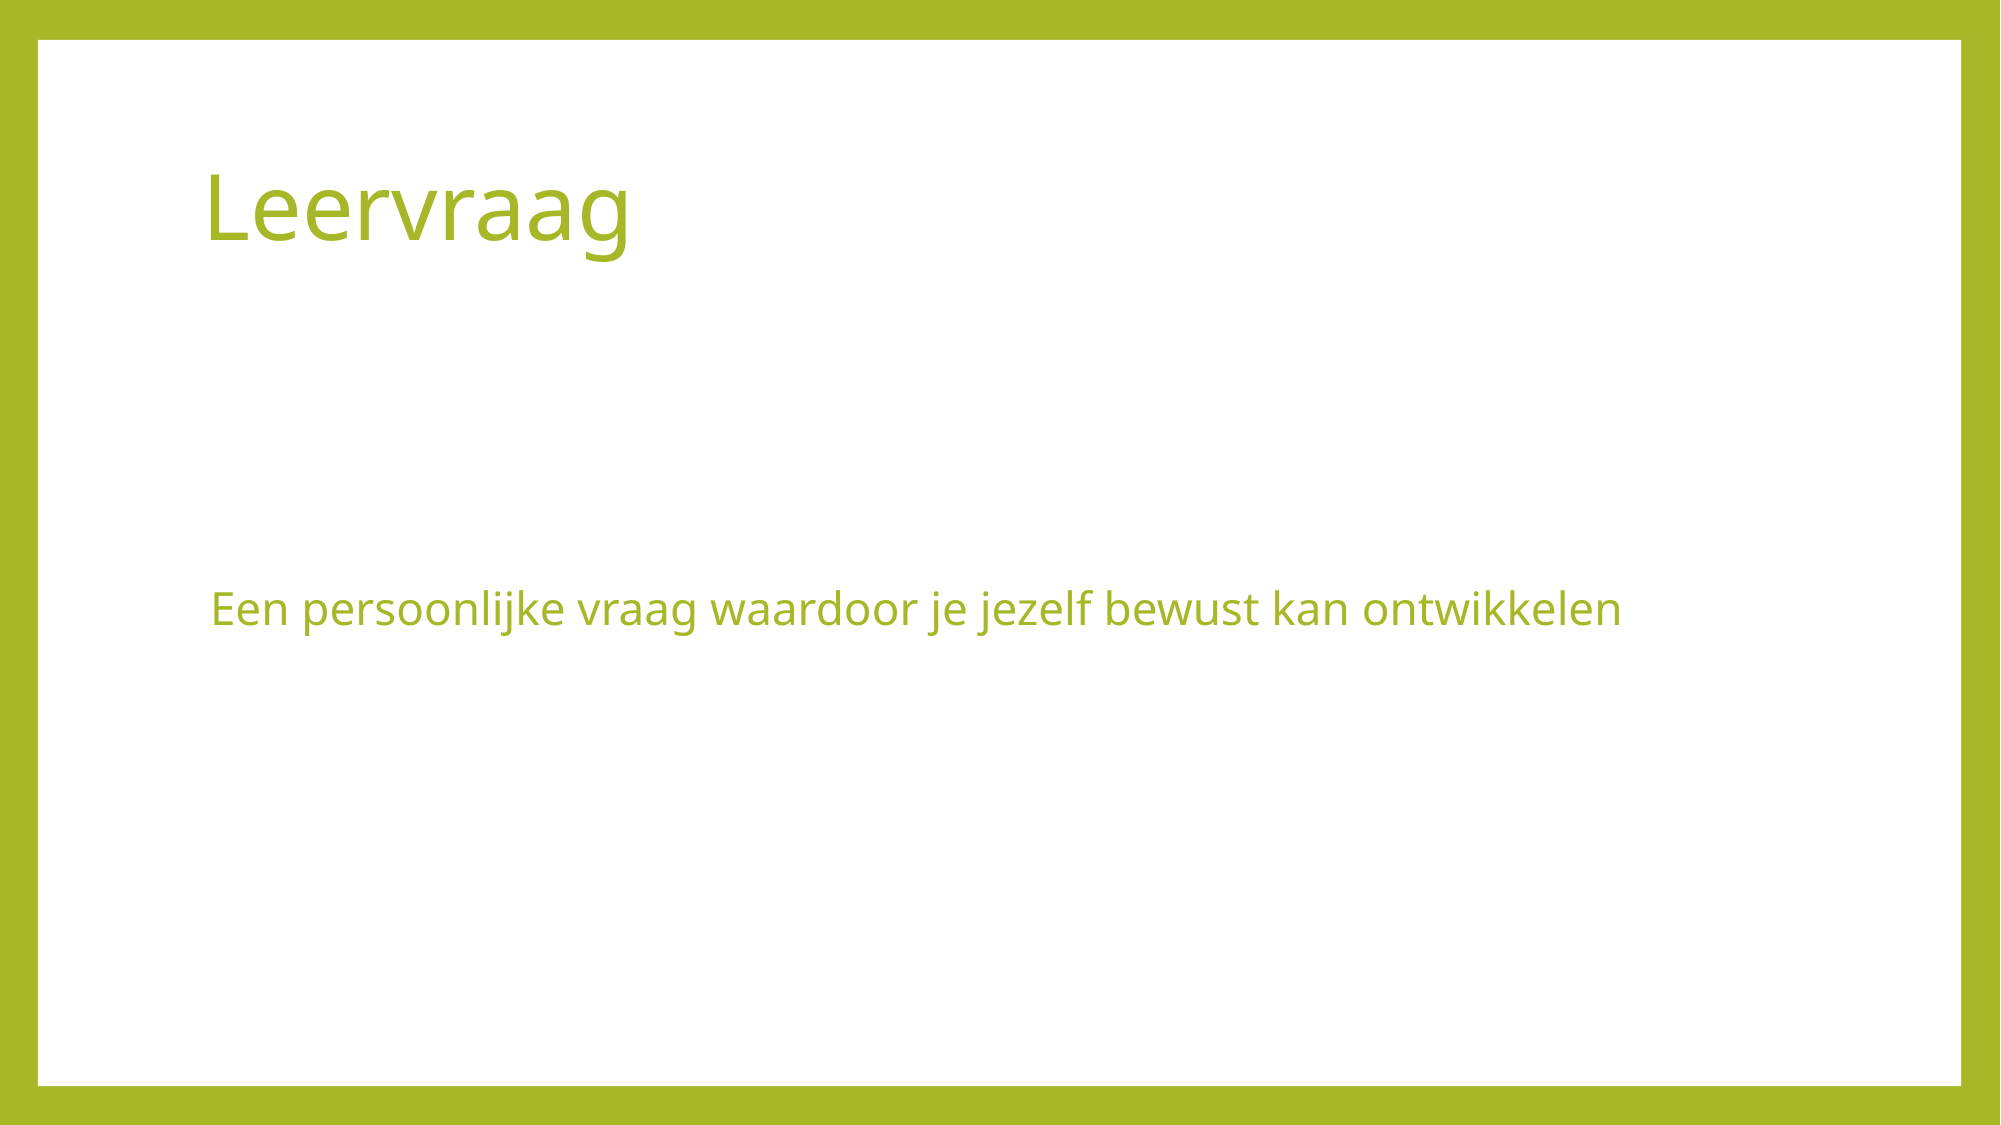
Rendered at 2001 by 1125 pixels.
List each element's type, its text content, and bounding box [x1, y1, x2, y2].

list Een persoonlijke vraag waardoor je jezelf bewust kan ontwikkelen [187, 337, 1808, 1000]
title Leervraag [187, 99, 1808, 323]
